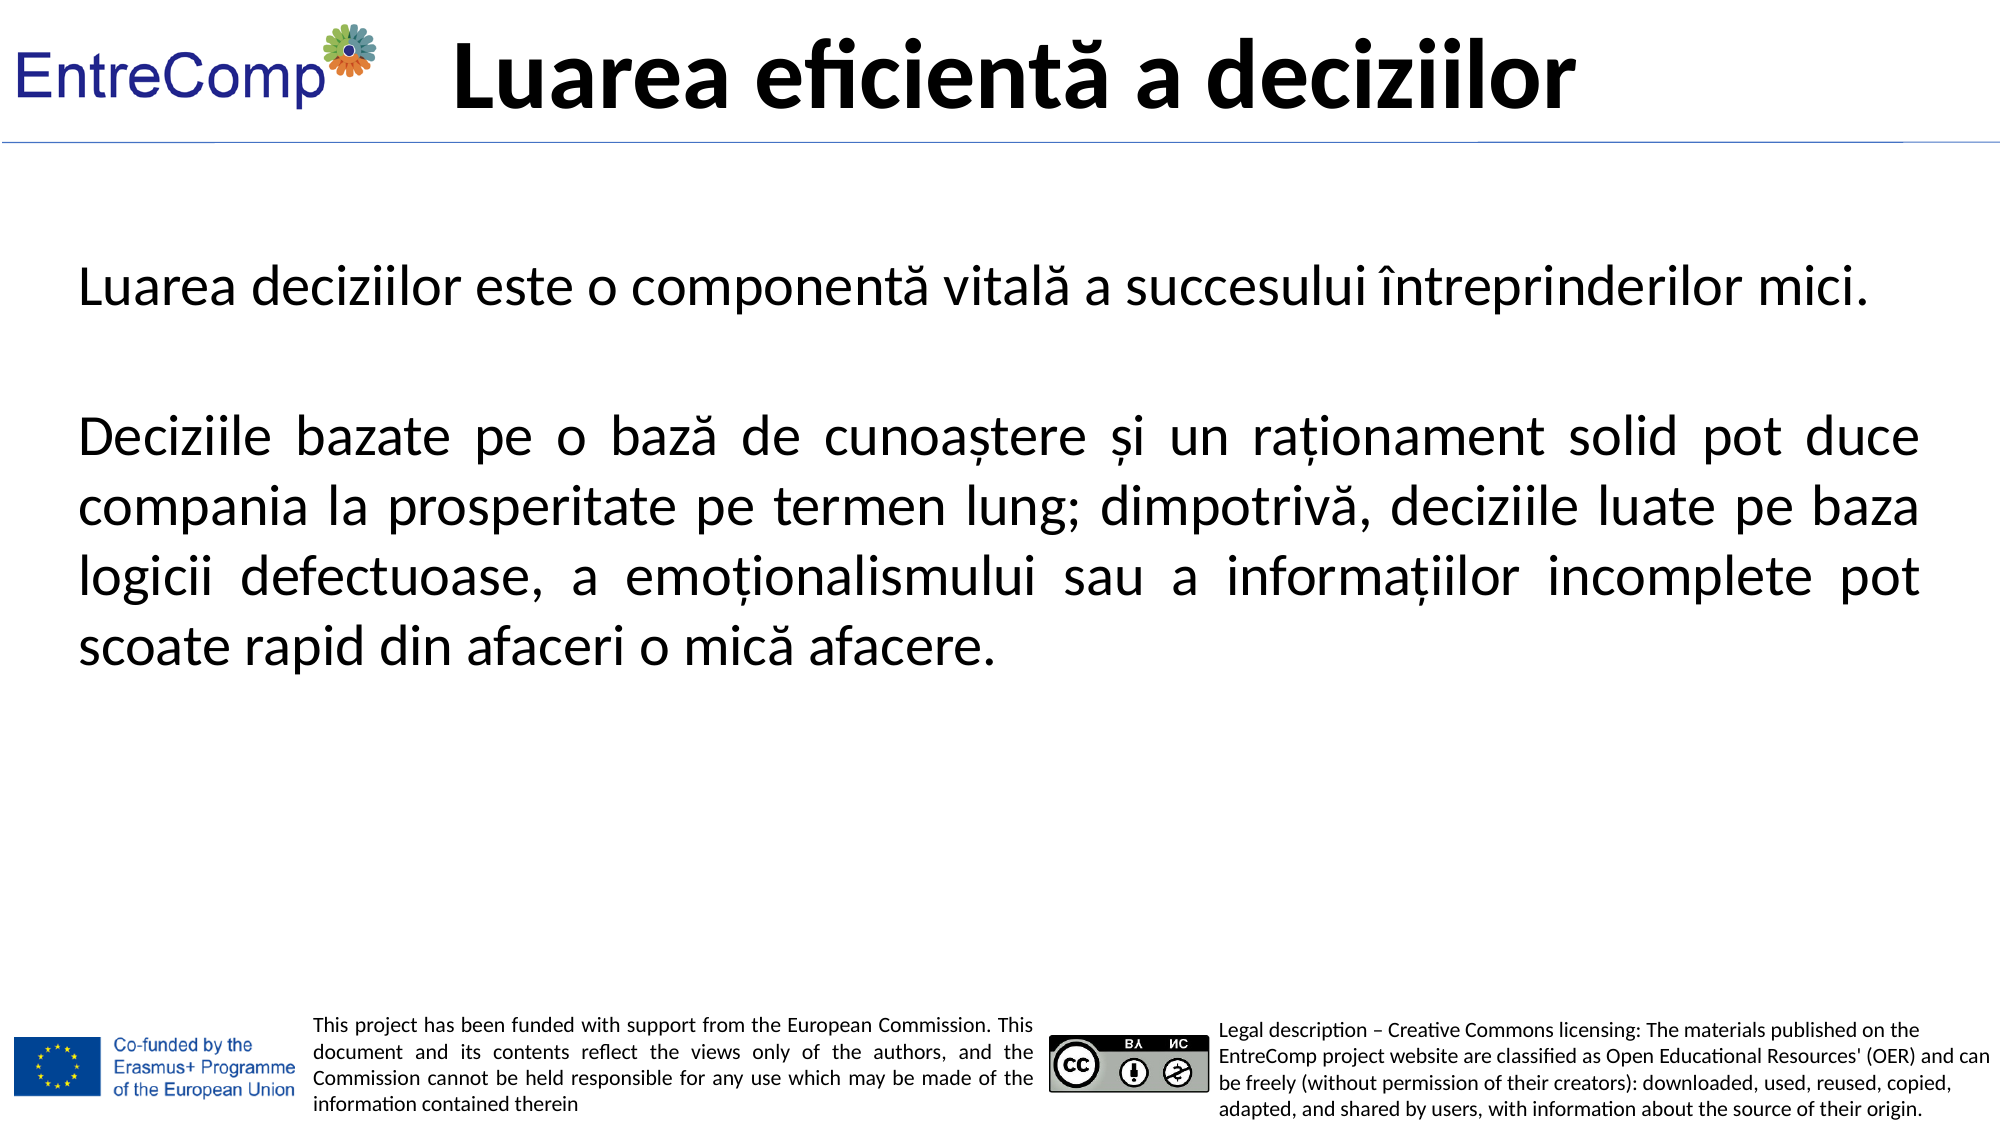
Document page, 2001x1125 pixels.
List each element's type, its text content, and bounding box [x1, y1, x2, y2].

text_box This project has been funded with support from the European Commission. This document and its contents reflect the views only of the authors, and the Commission cannot be held responsible for any use which may be made of the information contained therein​ [298, 1003, 1050, 1124]
text_box Luarea eficientă a deciziilor [438, 1, 1966, 137]
picture [11, 18, 381, 122]
text_box Legal description – Creative Commons licensing: The materials published on the EntreComp project website are classified as Open Educational Resources' (OER) and can be freely (without permission of their creators): downloaded, used, reused, copied, adapted, and shared by users, with information about the source of their origin. [1204, 1008, 2000, 1125]
picture [1049, 1035, 1210, 1093]
text_box Luarea deciziilor este o componentă vitală a succesului întreprinderilor mici. Deciziile bazate pe o bază de cunoaștere și un raționament solid pot duce compania la prosperitate pe termen lung; dimpotrivă, deciziile luate pe baza logicii defectuoase, a emoționalismului sau a informațiilor incomplete pot scoate rapid din afaceri o mică afacere. [63, 239, 1937, 685]
picture [13, 1033, 302, 1100]
